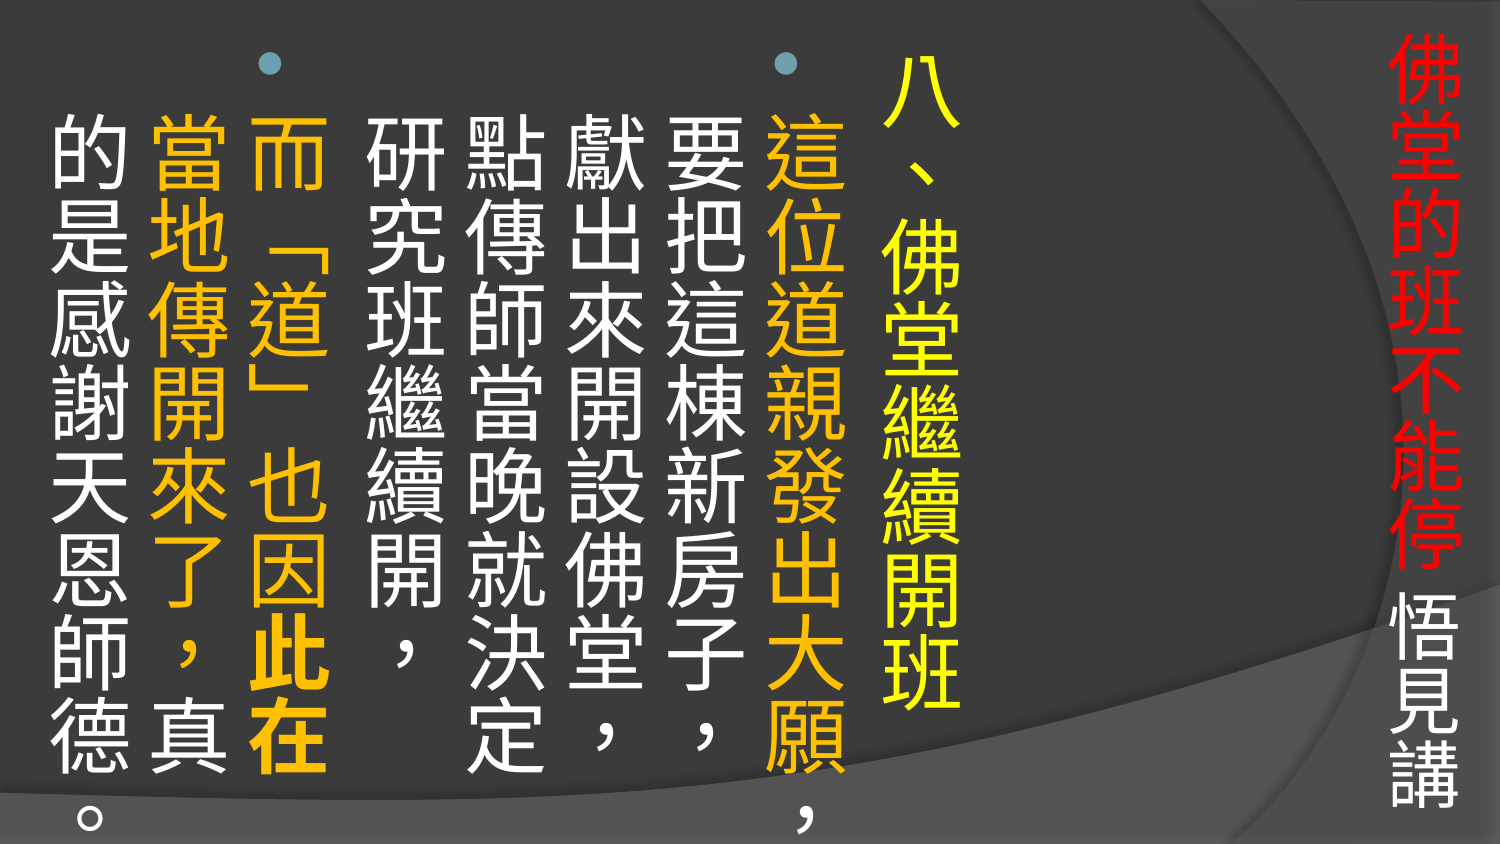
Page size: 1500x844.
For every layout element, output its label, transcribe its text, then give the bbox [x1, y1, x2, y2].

list 八、佛堂繼續開班 這位道親發出大願，要把這棟新房子，獻出來開設佛堂，點傳師當晚就決定研究班繼續開， 而「道」也因此在當地傳開來了，真的是感謝天恩師德。 [29, 27, 1365, 820]
title 佛堂的班不能停 悟見講 [1364, 21, 1483, 820]
